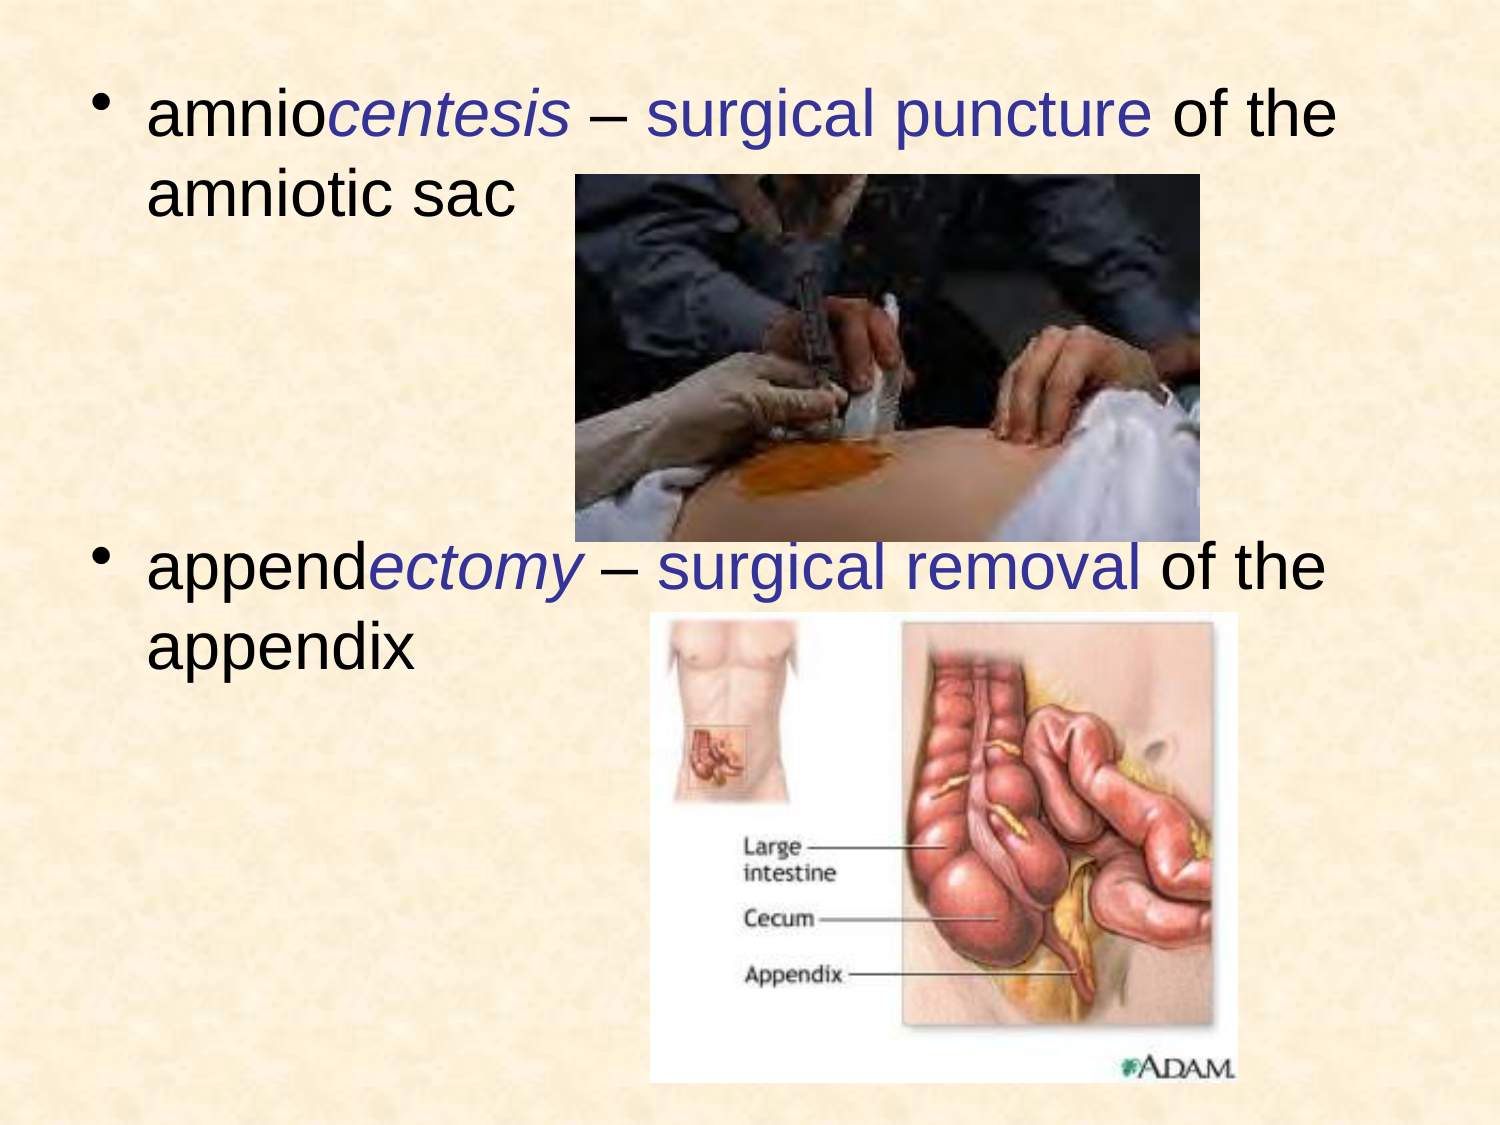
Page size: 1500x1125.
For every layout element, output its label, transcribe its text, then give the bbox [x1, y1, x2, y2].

picture [0, 0, 1500, 1125]
list amniocentesis – surgical puncture of the amniotic sac appendectomy – surgical removal of the appendix [74, 62, 1426, 1006]
